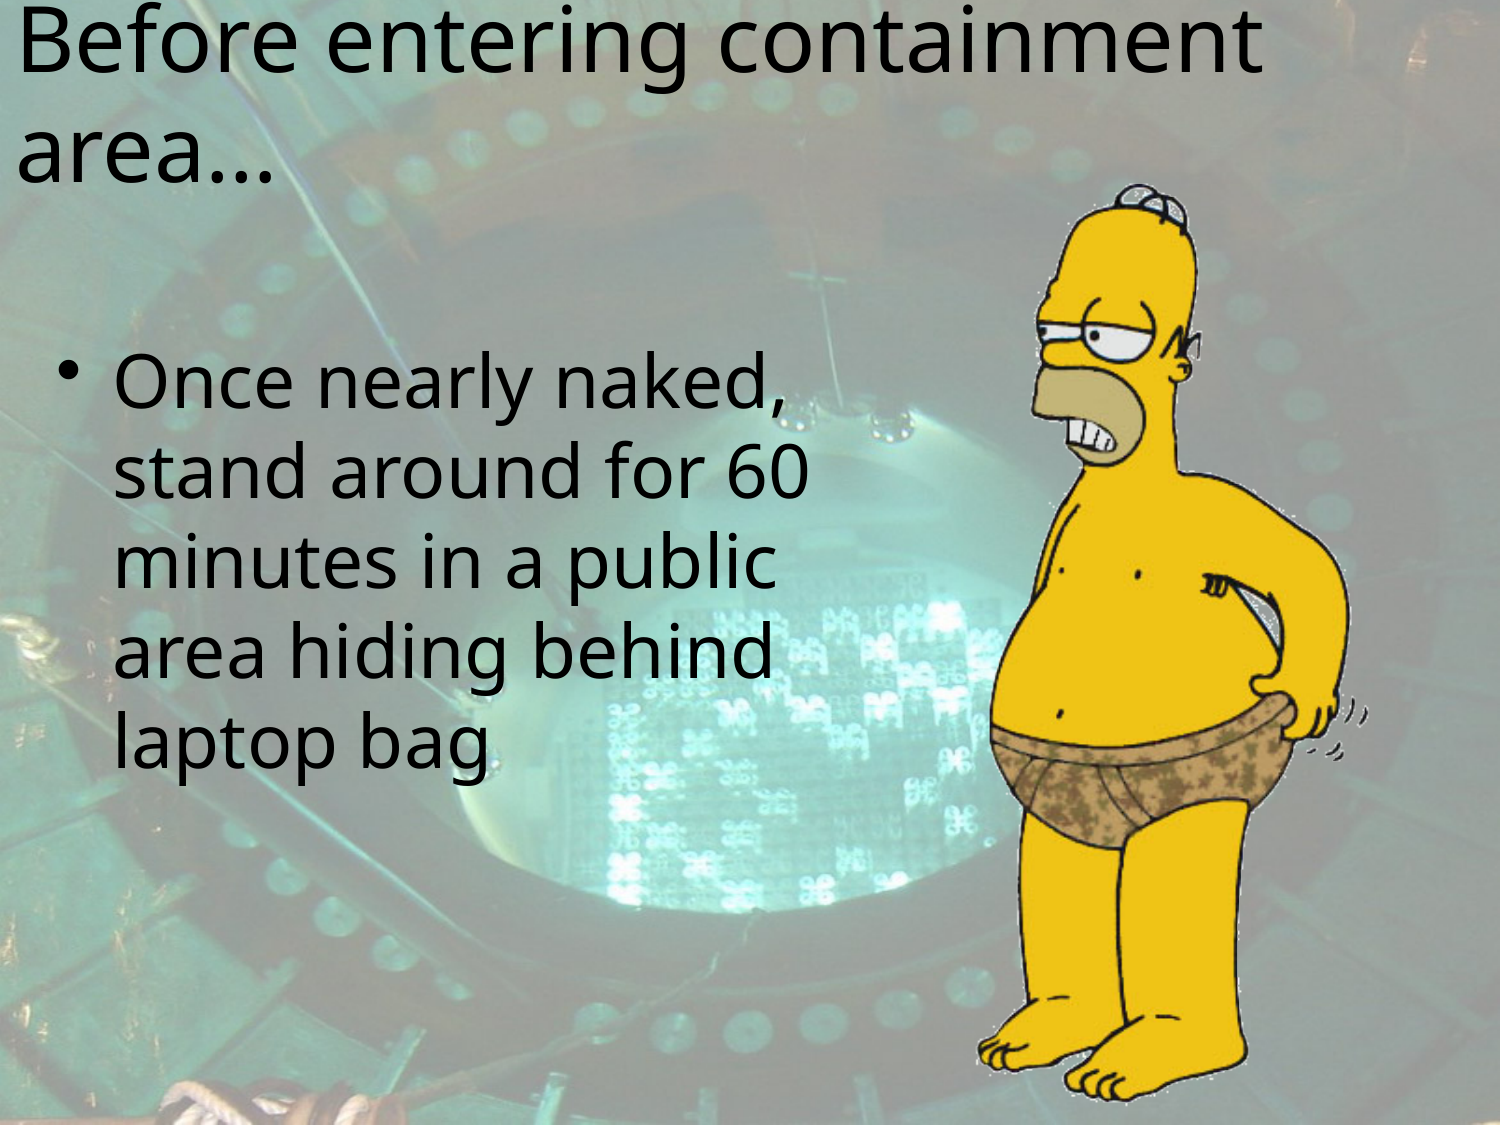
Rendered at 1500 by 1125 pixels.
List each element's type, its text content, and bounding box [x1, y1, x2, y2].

title Before entering containment area… [0, 0, 1500, 185]
picture [0, 142, 1500, 1125]
list Once nearly naked, stand around for 60 minutes in a public area hiding behind laptop bag [40, 326, 910, 1069]
